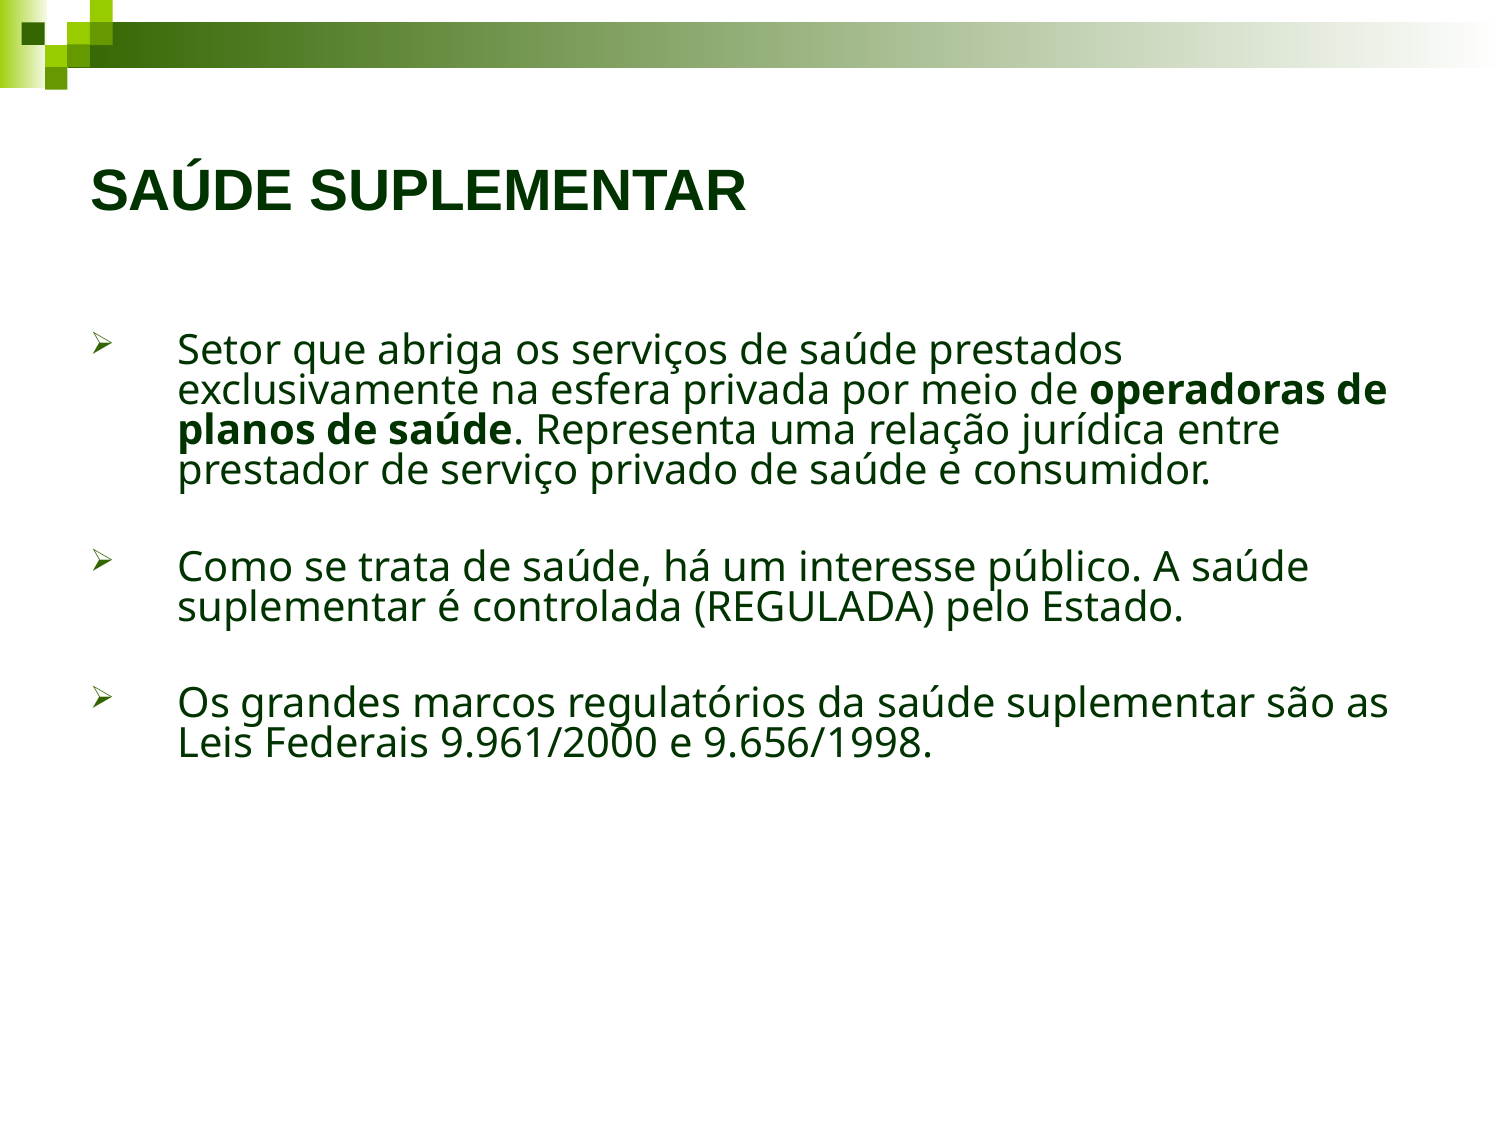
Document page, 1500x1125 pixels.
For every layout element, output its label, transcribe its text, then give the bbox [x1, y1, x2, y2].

title SAÚDE SUPLEMENTAR [75, 75, 1425, 300]
list Setor que abriga os serviços de saúde prestados exclusivamente na esfera privada por meio de operadoras de planos de saúde. Representa uma relação jurídica entre prestador de serviço privado de saúde e consumidor. Como se trata de saúde, há um interesse público. A saúde suplementar é controlada (REGULADA) pelo Estado. Os grandes marcos regulatórios da saúde suplementar são as Leis Federais 9.961/2000 e 9.656/1998. [75, 324, 1425, 963]
